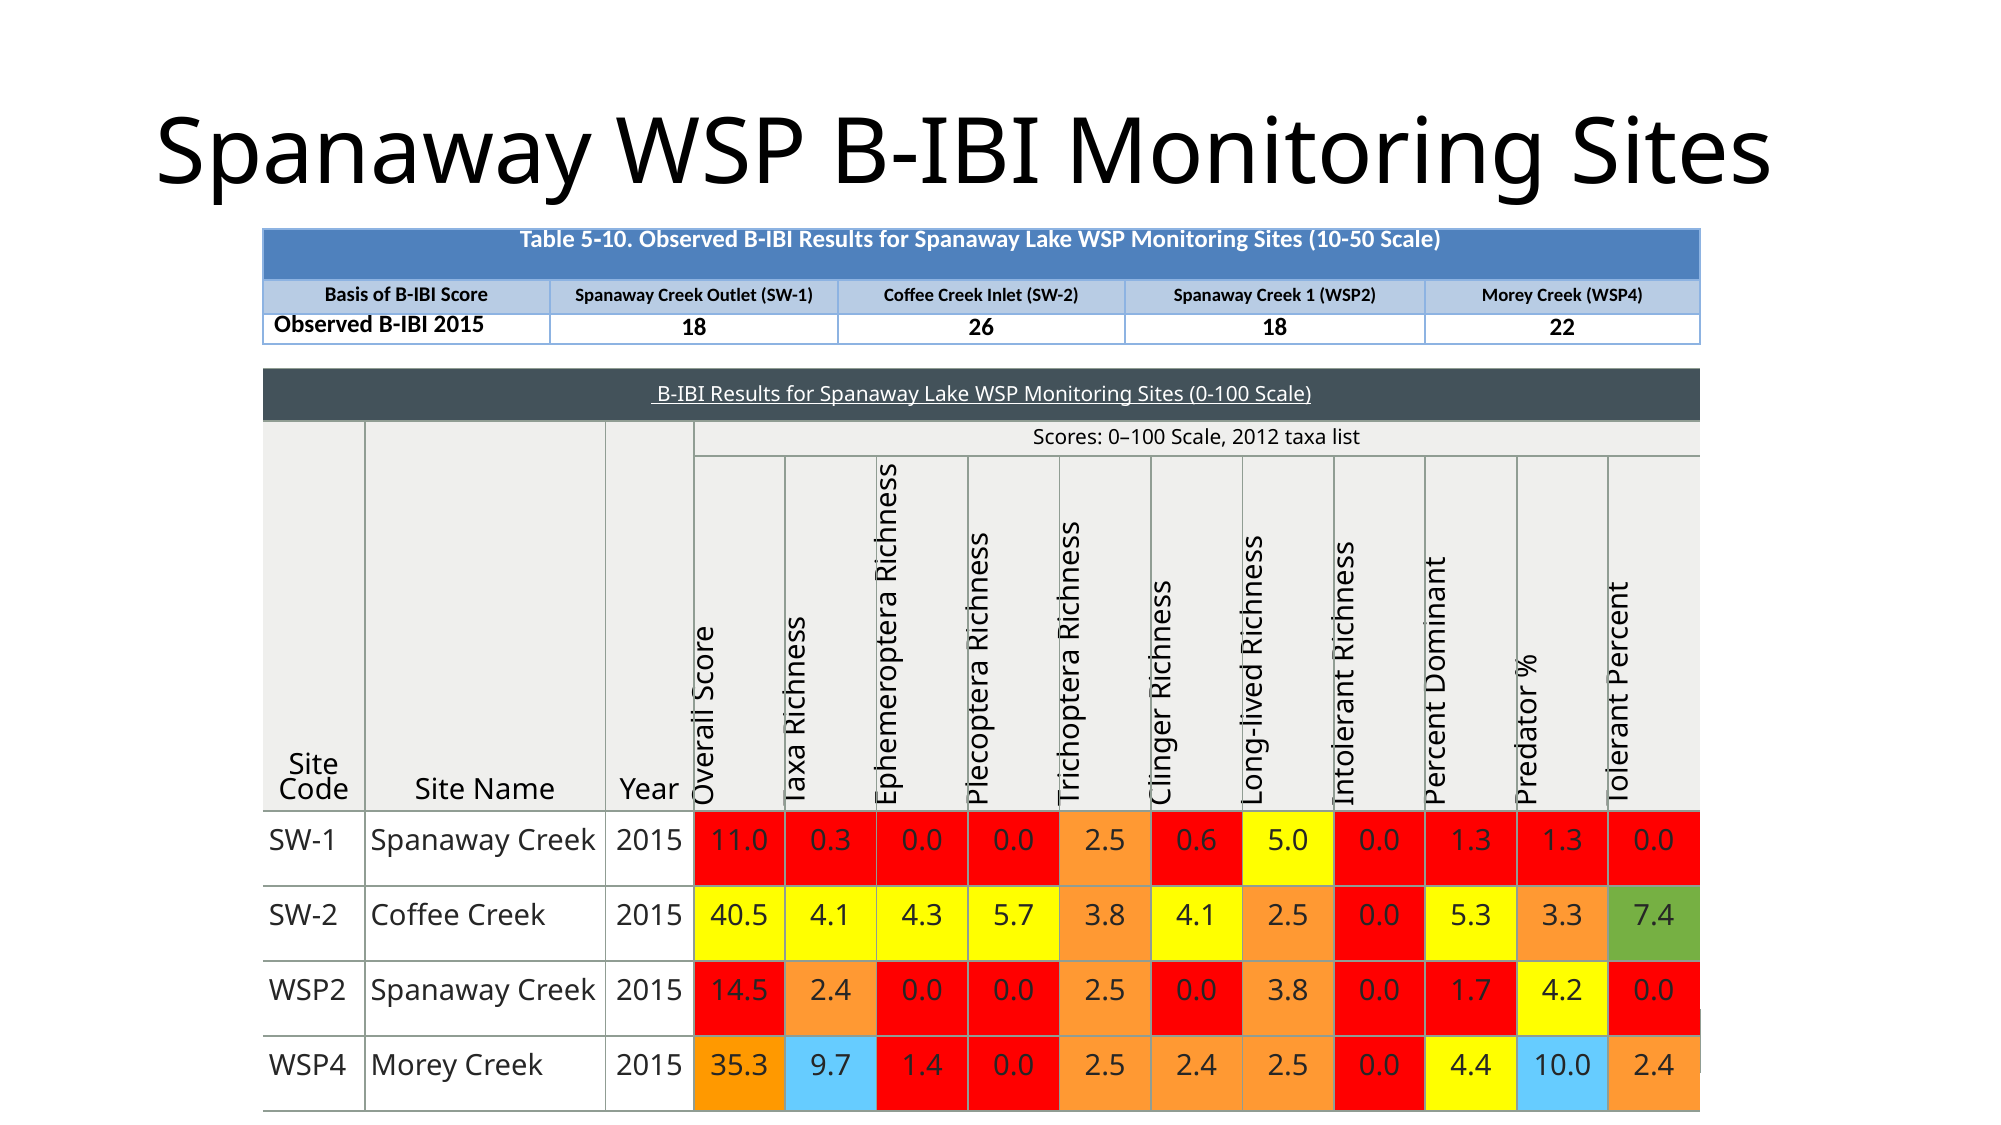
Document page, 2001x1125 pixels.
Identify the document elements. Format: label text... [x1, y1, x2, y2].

table_cell 5.0 [1243, 812, 1333, 885]
table_cell Spanaway Creek [366, 962, 605, 1035]
table_cell 1.7 [1426, 962, 1516, 1035]
table_cell 2.4 [786, 962, 876, 1035]
table_header Table 5‑10. Observed B-IBI Results for Spanaway Lake WSP Monitoring Sites (10-50 Scale) [264, 230, 1699, 279]
table_cell SW-1 [263, 812, 364, 885]
table_cell 1.3 [1518, 812, 1607, 885]
table_cell 18 [1126, 315, 1424, 343]
table_cell 11.0 [695, 812, 784, 885]
table_cell Scores: 0–100 Scale, 2012 taxa list [695, 422, 1700, 455]
table_cell SW-2 [263, 887, 364, 960]
table_cell Long-lived Richness [1243, 457, 1333, 810]
table_cell Tolerant Percent [1609, 457, 1700, 810]
table_cell 2.5 [1060, 812, 1150, 885]
table_cell Trichoptera Richness [1060, 457, 1150, 810]
table_cell 4.3 [877, 887, 967, 960]
table_cell 4.4 [1426, 1037, 1516, 1110]
table_cell 26 [839, 315, 1124, 343]
table_cell 0.0 [969, 1037, 1059, 1110]
table_cell 10.0 [1518, 1037, 1607, 1110]
table_cell 2.5 [1060, 962, 1150, 1035]
table_cell 9.7 [786, 1037, 876, 1110]
table_cell 40.5 [695, 887, 784, 960]
table_cell 0.0 [1335, 962, 1424, 1035]
table_cell 2015 [606, 887, 693, 960]
table_cell Predator % [1518, 457, 1607, 810]
table_cell 3.8 [1060, 887, 1150, 960]
table_cell Spanaway Creek Outlet (SW-1) [551, 281, 837, 313]
table_cell 4.1 [786, 887, 876, 960]
table_cell Observed B-IBI 2015 [264, 315, 549, 343]
table_cell 0.0 [1335, 887, 1424, 960]
table_cell 0.0 [1609, 962, 1700, 1035]
table_cell Percent Dominant [1426, 457, 1516, 810]
table_cell Taxa Richness [786, 457, 876, 810]
table_cell 4.2 [1518, 962, 1607, 1035]
table_cell 7.4 [1609, 887, 1700, 960]
table_cell Overall Score [695, 457, 784, 810]
table_cell 2015 [606, 962, 693, 1035]
table_cell 5.7 [969, 887, 1059, 960]
table_cell 1.4 [877, 1037, 967, 1110]
table_cell 0.3 [786, 812, 876, 885]
table_cell 2.5 [1243, 1037, 1333, 1110]
table_cell 3.8 [1243, 962, 1333, 1035]
table_cell Coffee Creek Inlet (SW-2) [839, 281, 1124, 313]
table_cell 35.3 [695, 1037, 784, 1110]
table_cell 2015 [606, 812, 693, 885]
table_cell Year [606, 422, 693, 810]
table_cell Morey Creek [366, 1037, 605, 1110]
table_cell WSP4 [263, 1037, 364, 1110]
table_cell Site Name [366, 422, 605, 810]
table_cell Spanaway Creek 1 (WSP2) [1126, 281, 1424, 313]
table_cell 0.0 [877, 812, 967, 885]
table_cell 14.5 [695, 962, 784, 1035]
table_cell Coffee Creek [366, 887, 605, 960]
table_cell 5.3 [1426, 887, 1516, 960]
table_cell Plecoptera Richness [969, 457, 1059, 810]
table_cell Ephemeroptera Richness [877, 457, 967, 810]
table_cell 2015 [606, 1037, 693, 1110]
table_cell 18 [551, 315, 837, 343]
table_cell Basis of B-IBI Score [264, 281, 549, 313]
table_cell 2.5 [1060, 1037, 1150, 1110]
table_cell 3.3 [1518, 887, 1607, 960]
table_cell Spanaway Creek [366, 812, 605, 885]
table_cell 2.4 [1152, 1037, 1242, 1110]
title Spanaway WSP B-IBI Monitoring Sites [140, 44, 1866, 263]
table_cell 1.3 [1426, 812, 1516, 885]
table_cell 0.0 [969, 812, 1059, 885]
table_cell 0.0 [1152, 962, 1242, 1035]
table_cell 0.0 [969, 962, 1059, 1035]
table_cell 0.0 [1335, 812, 1424, 885]
table_cell 4.1 [1152, 887, 1242, 960]
table_cell Morey Creek (WSP4) [1426, 281, 1699, 313]
table_cell 2.5 [1243, 887, 1333, 960]
table_cell 2.4 [1609, 1037, 1700, 1110]
table_header B-IBI Results for Spanaway Lake WSP Monitoring Sites (0-100 Scale) [263, 369, 1700, 420]
table_cell 0.0 [877, 962, 967, 1035]
table_cell Intolerant Richness [1335, 457, 1424, 810]
table_cell 0.6 [1152, 812, 1242, 885]
table_cell 0.0 [1335, 1037, 1424, 1110]
table_cell 22 [1426, 315, 1699, 343]
table_cell WSP2 [263, 962, 364, 1035]
table_cell 0.0 [1609, 812, 1700, 885]
table_cell Site Code [263, 422, 364, 810]
table_cell Clinger Richness [1152, 457, 1242, 810]
